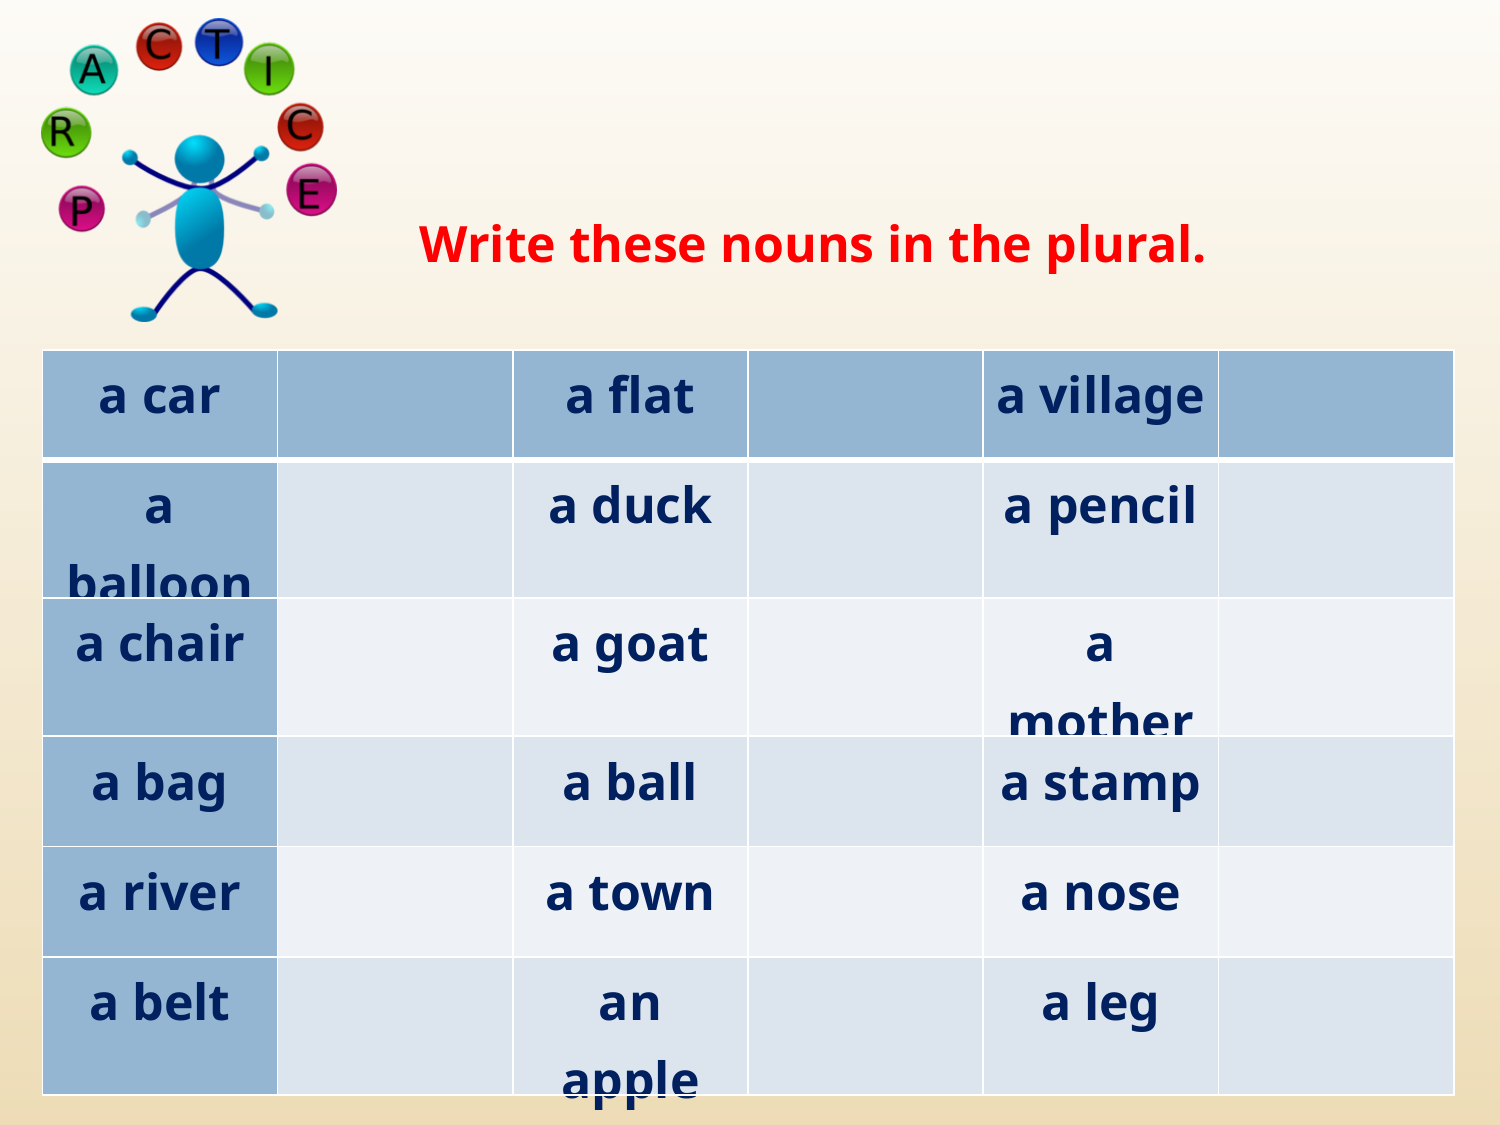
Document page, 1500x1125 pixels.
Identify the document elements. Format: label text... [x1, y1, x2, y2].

table_cell [1219, 847, 1453, 956]
table_cell [278, 847, 512, 956]
table_cell [749, 737, 982, 846]
table_cell [749, 847, 982, 956]
table_header a flat [514, 351, 747, 457]
table_cell a town [514, 847, 747, 956]
table_cell a goat [514, 599, 747, 735]
table_cell a chair [43, 599, 277, 735]
table_cell a nose [984, 847, 1218, 956]
table_header [749, 351, 982, 457]
table_cell [278, 958, 512, 1094]
table_cell a leg [984, 958, 1218, 1094]
table_cell an apple [514, 958, 747, 1094]
table_cell a mother [984, 599, 1218, 735]
table_cell a balloon [43, 463, 277, 597]
table_header a car [43, 351, 277, 457]
table_cell [749, 463, 982, 597]
picture [40, 18, 337, 322]
table_cell [1219, 737, 1453, 846]
table_cell [1219, 958, 1453, 1094]
table_cell [278, 737, 512, 846]
table_header a village [984, 351, 1218, 457]
text_box Write these nouns in the plural. [404, 196, 1222, 280]
table_header [278, 351, 512, 457]
table_cell [749, 958, 982, 1094]
table_cell a duck [514, 463, 747, 597]
table_cell a river [43, 847, 277, 956]
table_cell [749, 599, 982, 735]
table_cell a bag [43, 737, 277, 846]
table_cell [278, 599, 512, 735]
table_cell a ball [514, 737, 747, 846]
table_cell a belt [43, 958, 277, 1094]
table_cell [1219, 599, 1453, 735]
table_cell a stamp [984, 737, 1218, 846]
table_cell [278, 463, 512, 597]
table_cell [1219, 463, 1453, 597]
table_cell a pencil [984, 463, 1218, 597]
table_header [1219, 351, 1453, 457]
